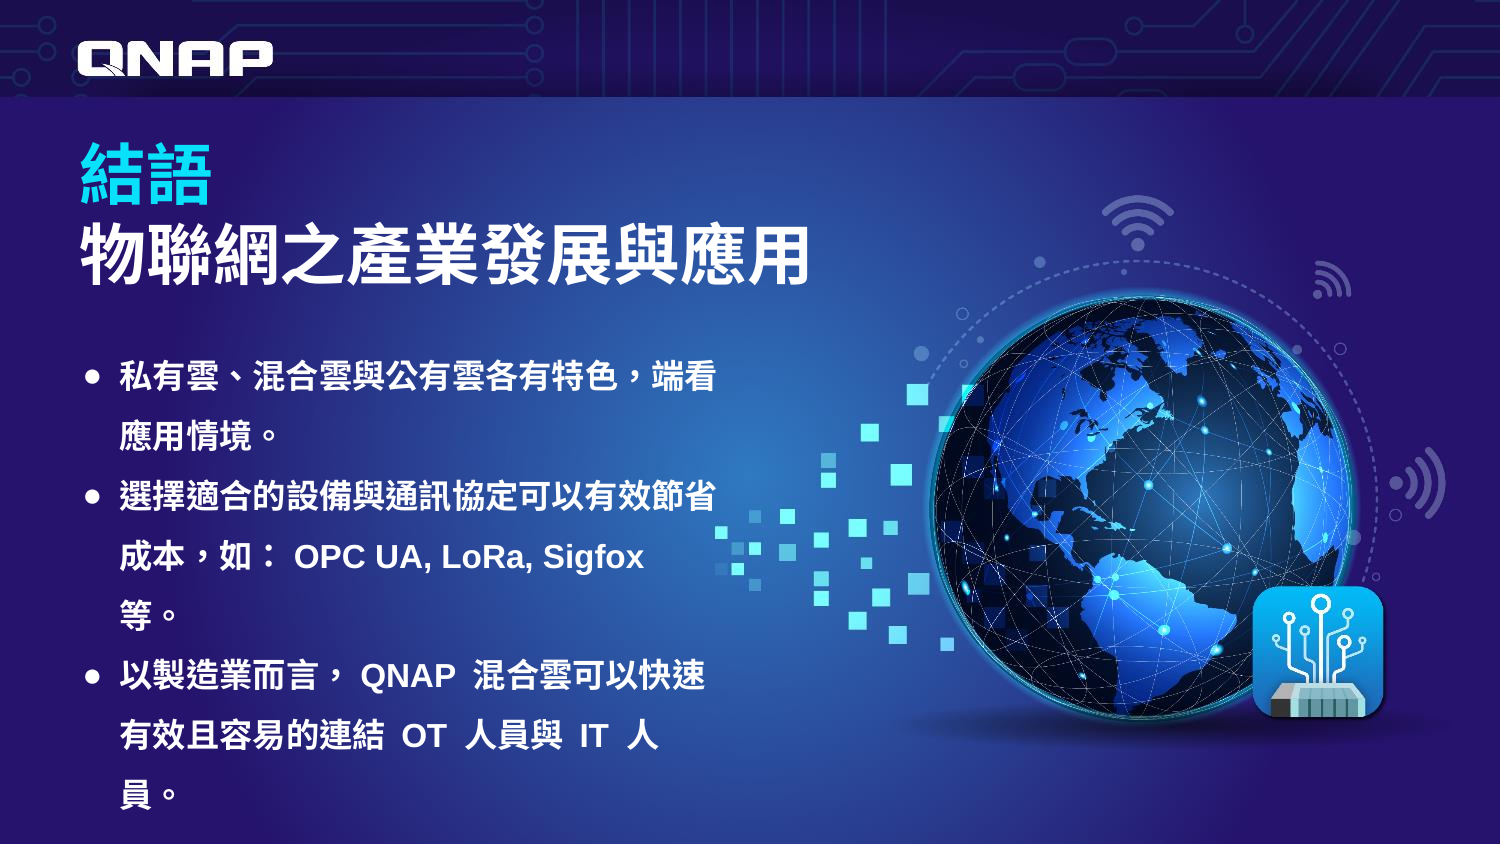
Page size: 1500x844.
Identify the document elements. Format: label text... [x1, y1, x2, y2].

picture [0, 0, 1500, 844]
text_box 結語 物聯網之產業發展與應用 [64, 97, 1050, 328]
text_box 私有雲、混合雲與公有雲各有特色，端看應用情境。 選擇適合的設備與通訊協定可以有效節省成本，如：OPC UA, LoRa, Sigfox 等。 以製造業而言，QNAP 混合雲可以快速有效且容易的連結 OT 人員與 IT 人員。 [64, 329, 738, 777]
